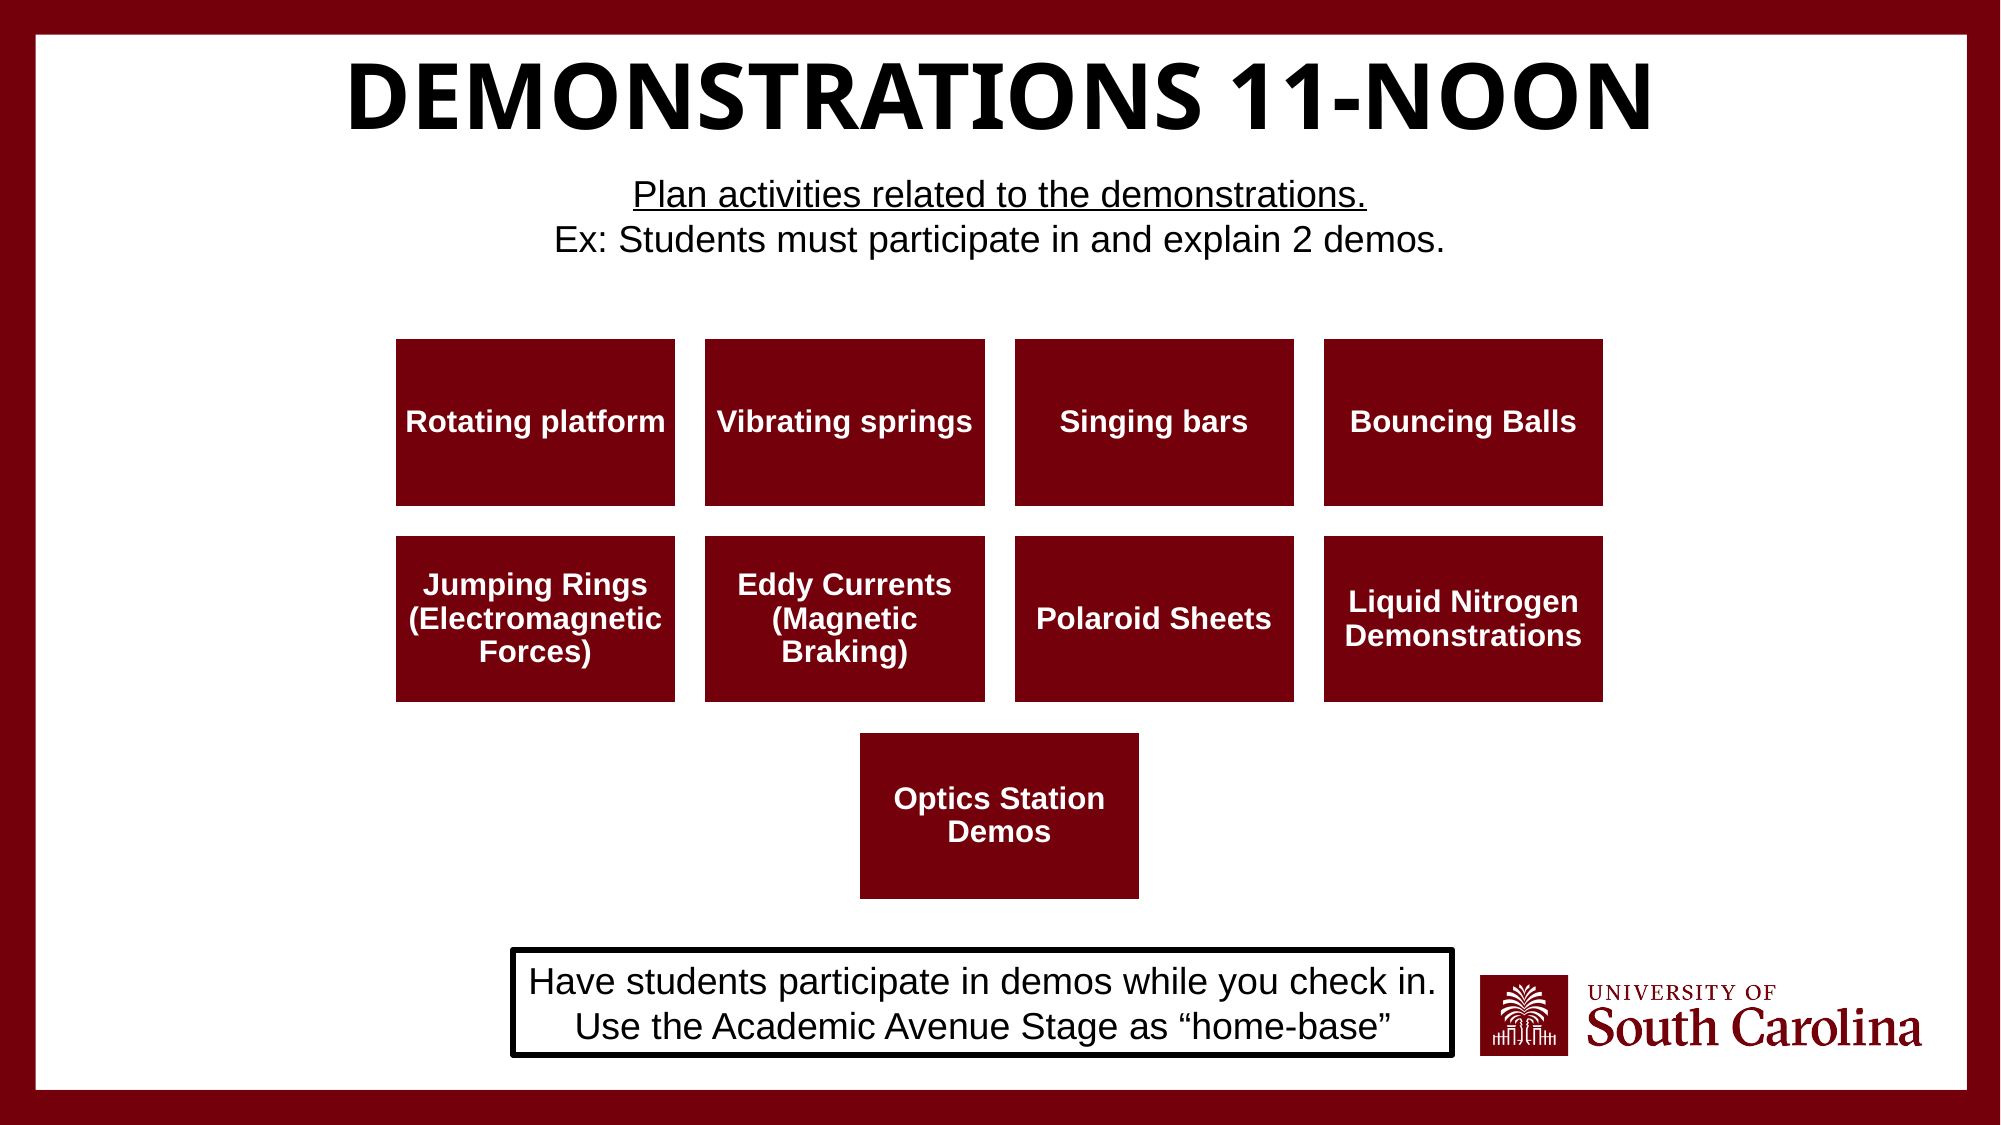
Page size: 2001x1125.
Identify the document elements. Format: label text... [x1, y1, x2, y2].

text_box Have students participate in demos while you check in. Use the Academic Avenue Stage as “home-base” [513, 949, 1453, 1055]
title Demonstrations 11-noon [260, 19, 1742, 182]
picture [0, 0, 2001, 1125]
text_box Plan activities related to the demonstrations. Ex: Students must participate in and explain 2 demos. [259, 161, 1741, 267]
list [349, 337, 1650, 901]
